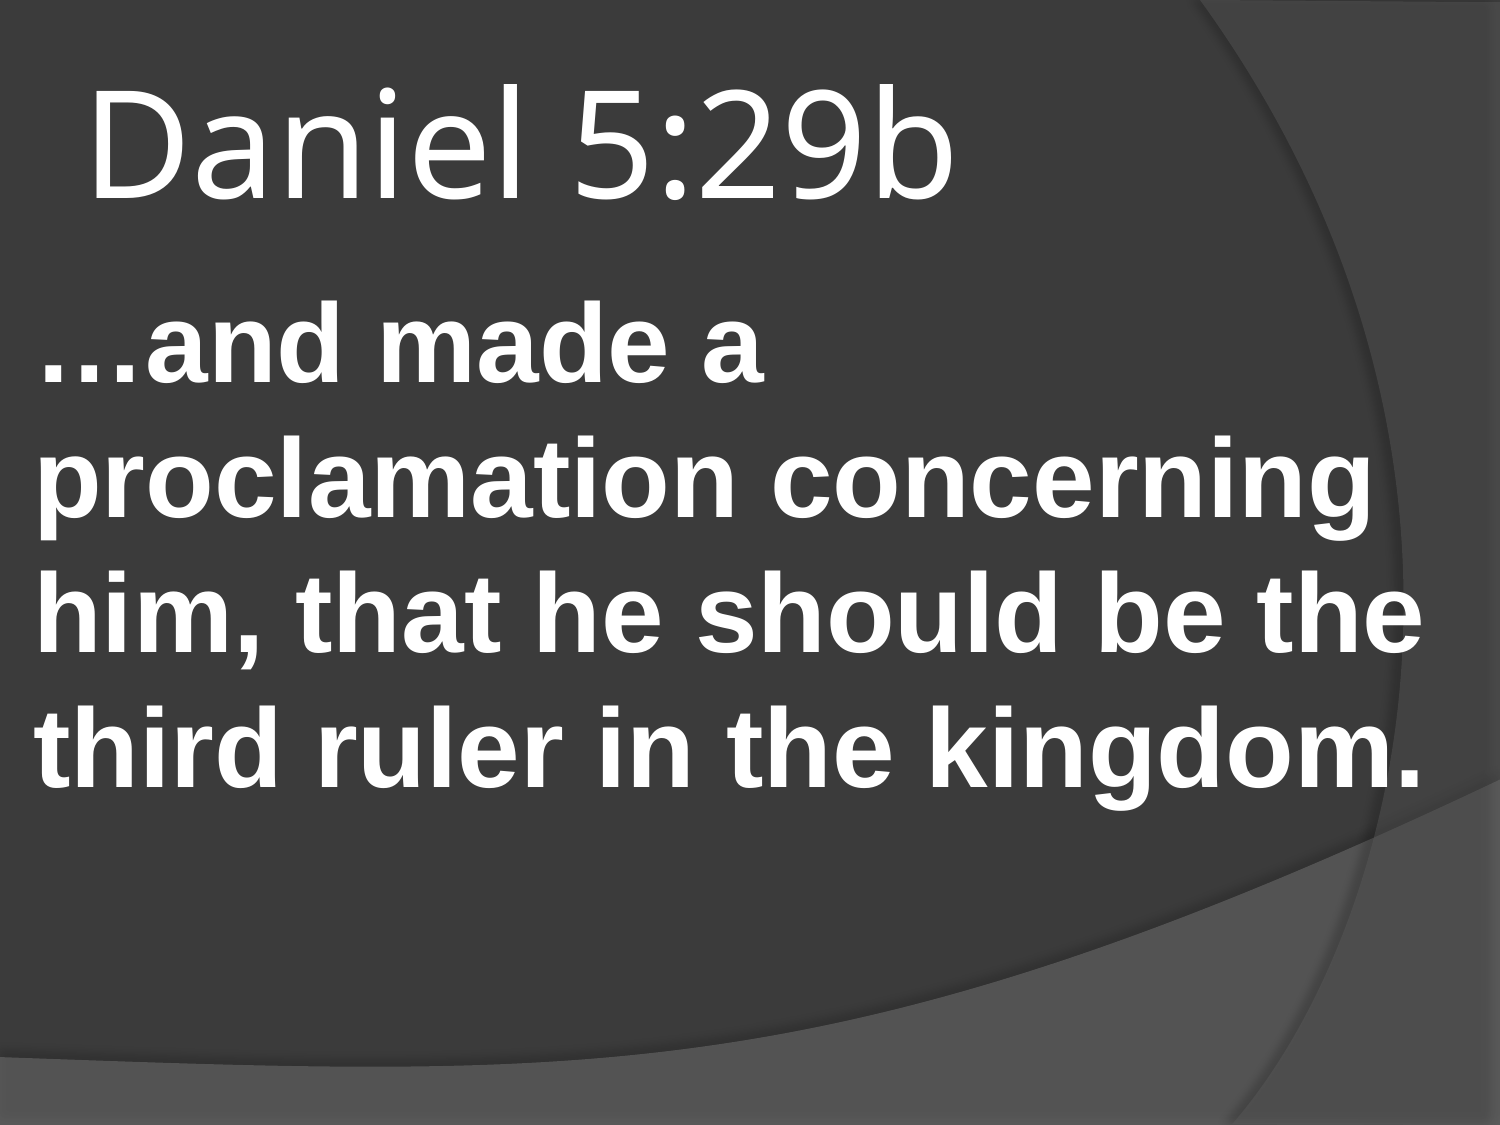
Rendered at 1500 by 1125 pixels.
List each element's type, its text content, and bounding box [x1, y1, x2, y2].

list …and made a proclamation concerning him, that he should be the third ruler in the kingdom. [12, 262, 1488, 1113]
title Daniel 5:29b [75, 45, 1300, 233]
